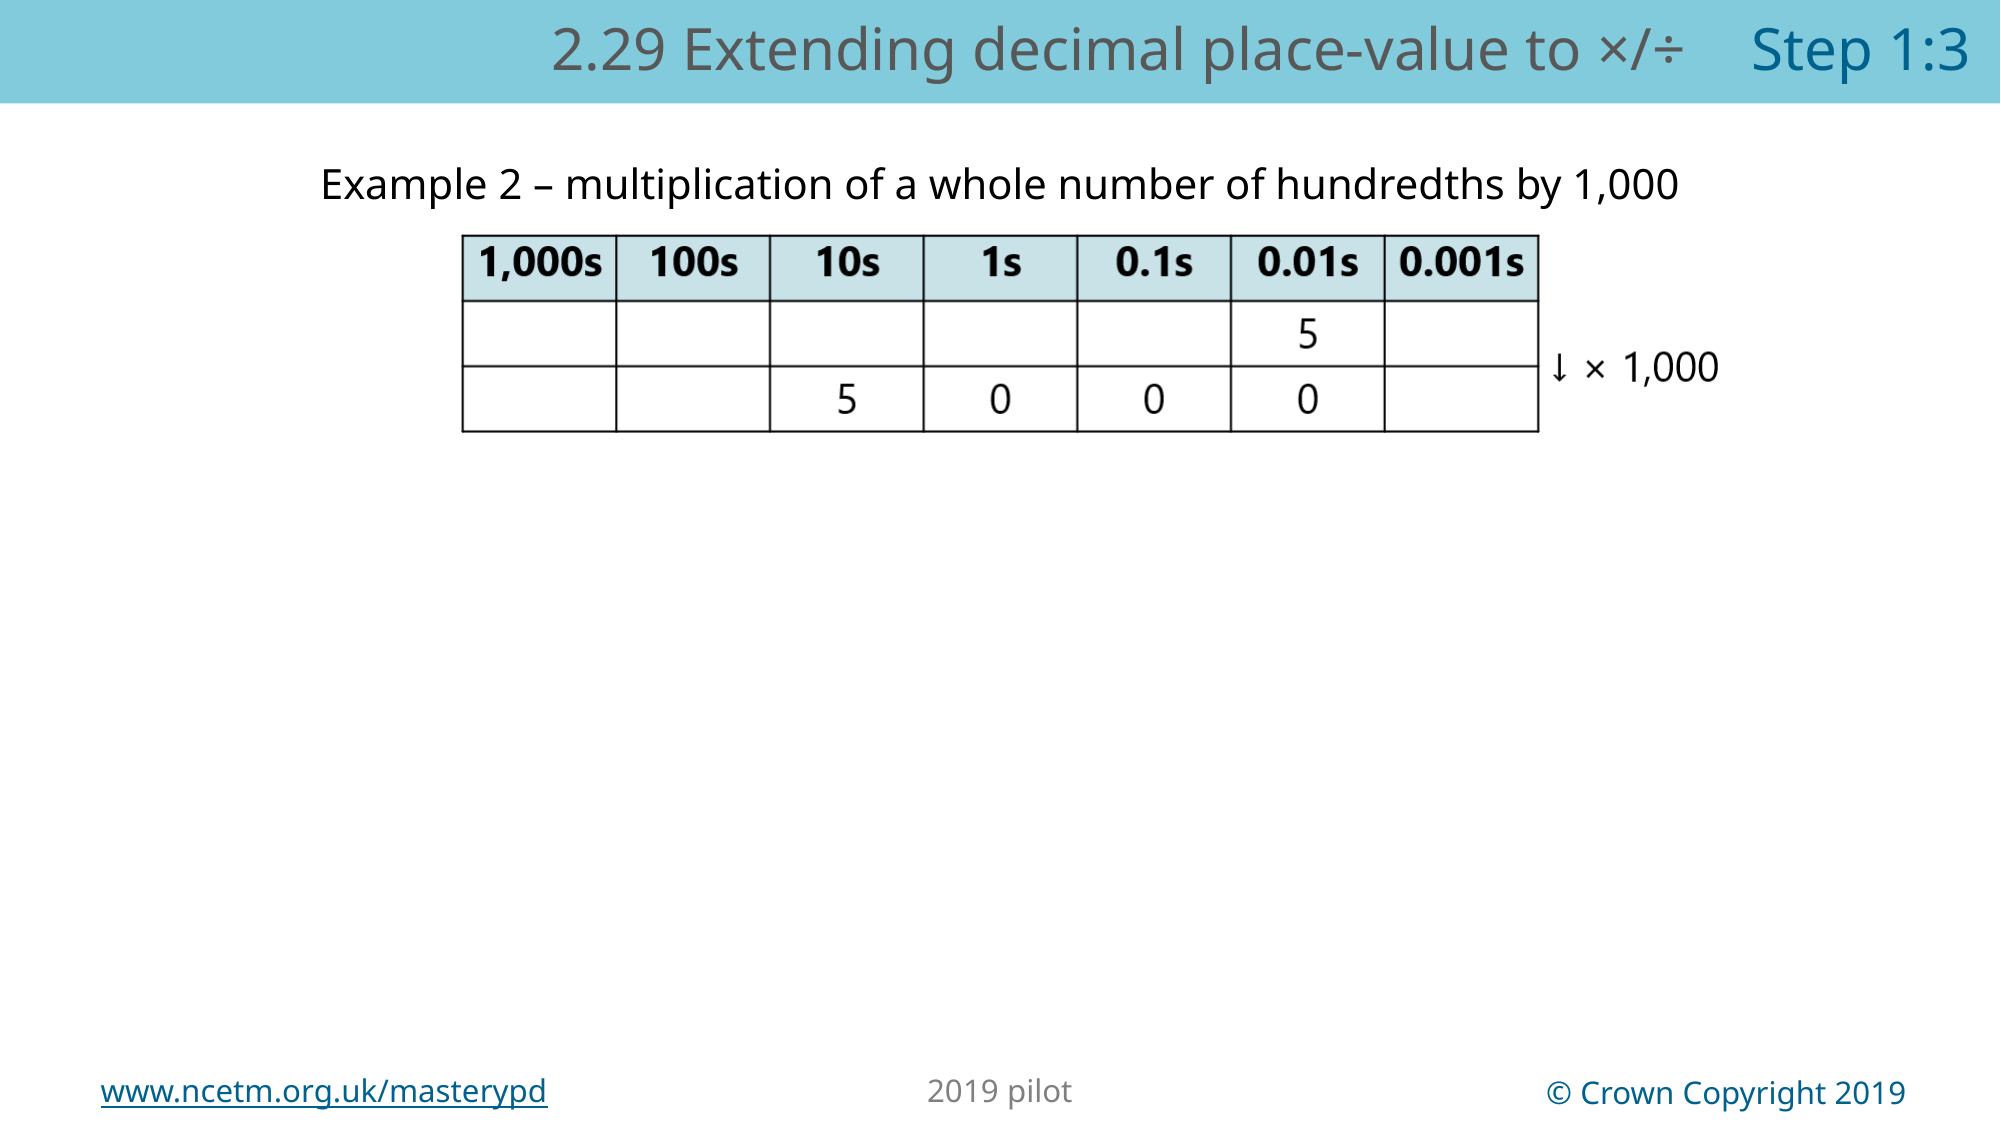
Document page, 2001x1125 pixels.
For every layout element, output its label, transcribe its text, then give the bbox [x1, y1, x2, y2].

text_box Example 2 – multiplication of a whole number of hundredths by 1,000 [305, 150, 1695, 216]
picture [291, 222, 1734, 449]
list 2.29 Extending decimal place-value to ×/÷ Step 1:3 [0, 0, 2000, 104]
